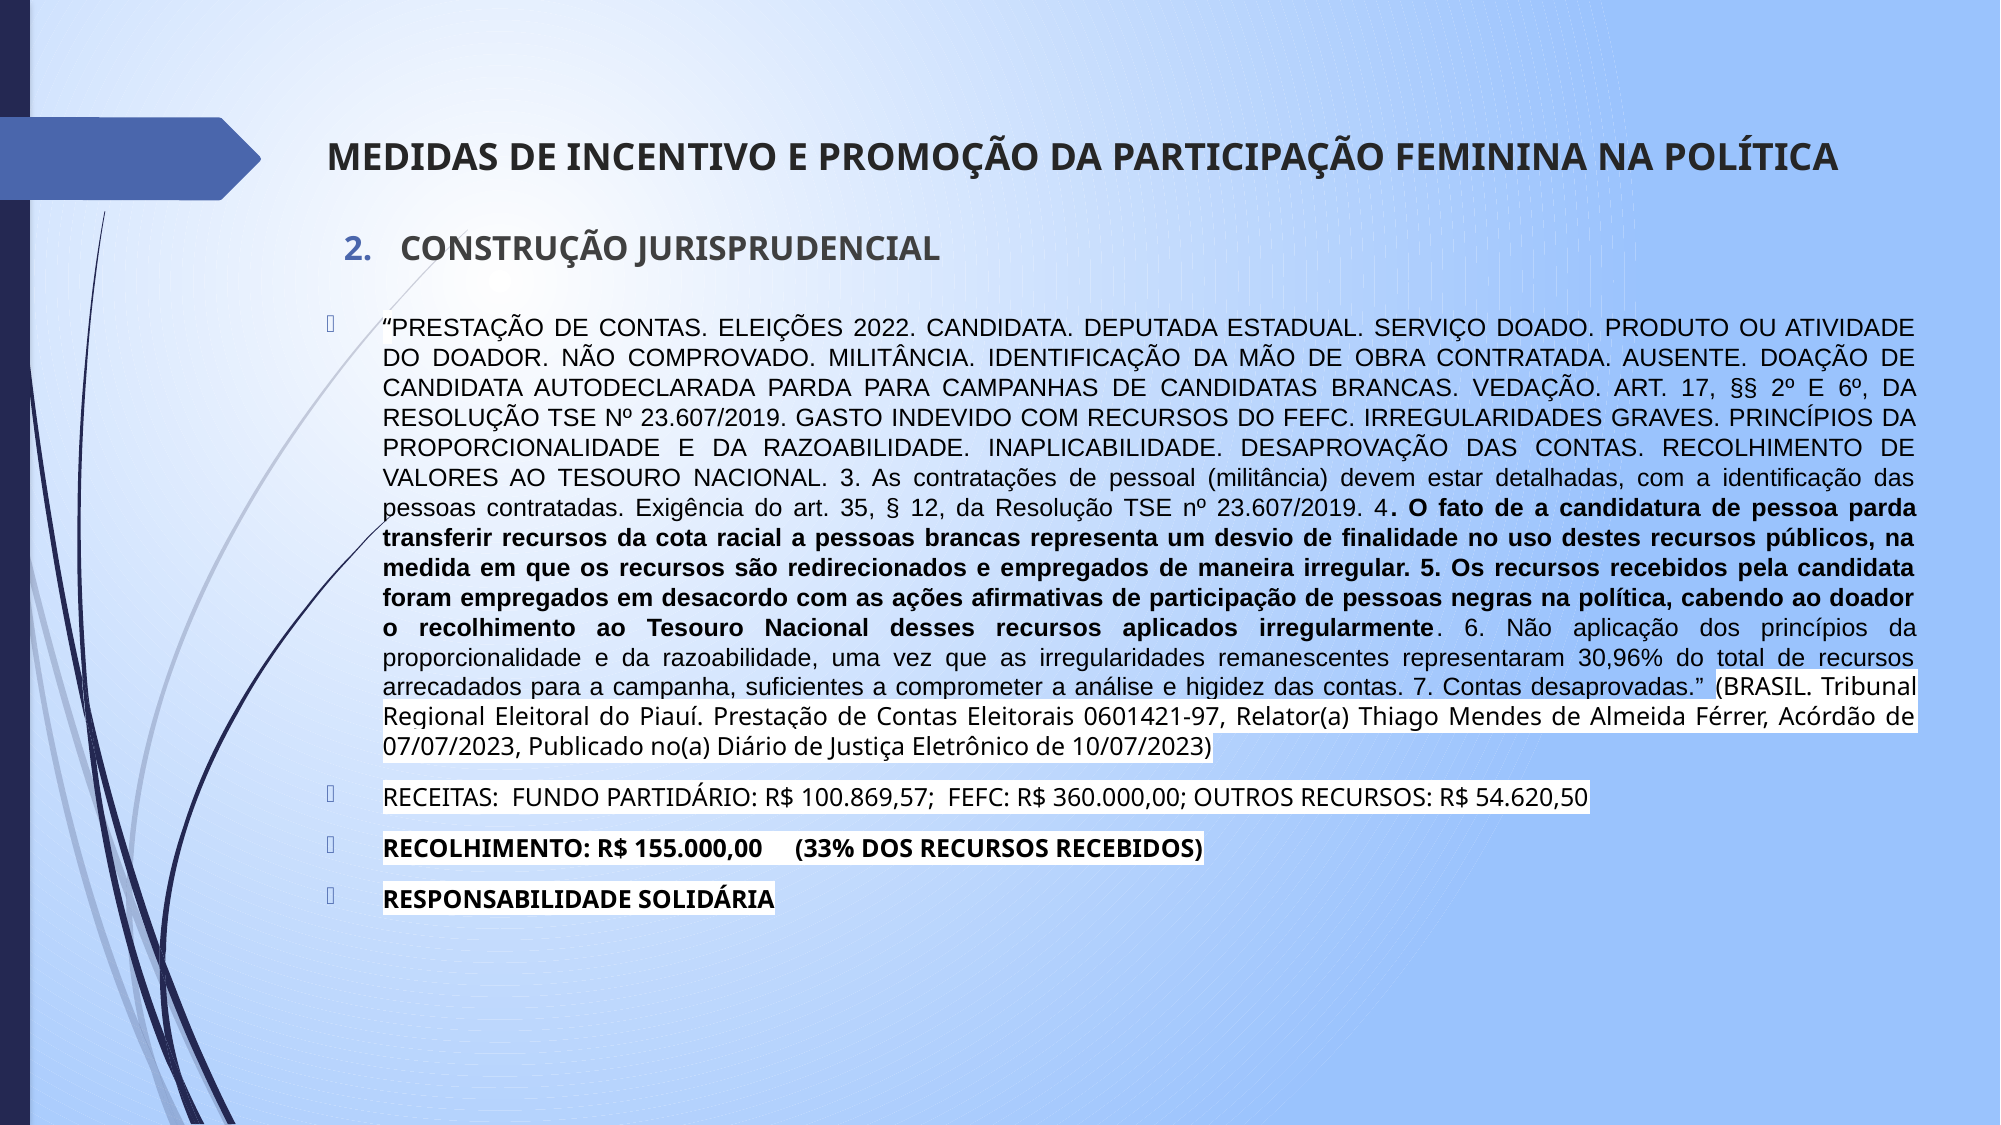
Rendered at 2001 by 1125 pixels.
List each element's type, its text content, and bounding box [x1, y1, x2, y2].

list CONSTRUÇÃO JURISPRUDENCIAL “PRESTAÇÃO DE CONTAS. ELEIÇÕES 2022. CANDIDATA. DEPUTADA ESTADUAL. SERVIÇO DOADO. PRODUTO OU ATIVIDADE DO DOADOR. NÃO COMPROVADO. MILITÂNCIA. IDENTIFICAÇÃO DA MÃO DE OBRA CONTRATADA. AUSENTE. DOAÇÃO DE CANDIDATA AUTODECLARADA PARDA PARA CAMPANHAS DE CANDIDATAS BRANCAS. VEDAÇÃO. ART. 17, §§ 2º E 6º, DA RESOLUÇÃO TSE Nº 23.607/2019. GASTO INDEVIDO COM RECURSOS DO FEFC. IRREGULARIDADES GRAVES. PRINCÍPIOS DA PROPORCIONALIDADE E DA RAZOABILIDADE. INAPLICABILIDADE. DESAPROVAÇÃO DAS CONTAS. RECOLHIMENTO DE VALORES AO TESOURO NACIONAL. 3. As contratações de pessoal (militância) devem estar detalhadas, com a identificação das pessoas contratadas. Exigência do art. 35, § 12, da Resolução TSE nº 23.607/2019. 4. O fato de a candidatura de pessoa parda transferir recursos da cota racial a pessoas brancas representa um desvio de finalidade no uso destes recursos públicos, na medida em que os recursos são redirecionados e empregados de maneira irregular. 5. Os recursos recebidos pela candidata foram empregados em desacordo com as ações afirmativas de participação de pessoas negras na política, cabendo ao doador o recolhimento ao Tesouro Nacional desses recursos aplicados irregularmente. 6. Não aplicação dos princípios da proporcionalidade e da razoabilidade, uma vez que as irregularidades remanescentes representaram 30,96% do total de recursos arrecadados para a campanha, suficientes a comprometer a análise e higidez das contas. 7. Contas desaprovadas.” (BRASIL. Tribunal Regional Eleitoral do Piauí. Prestação de Contas Eleitorais 0601421-97, Relator(a) Thiago Mendes de Almeida Férrer, Acórdão de 07/07/2023, Publicado no(a) Diário de Justiça Eletrônico de 10/07/2023) RECEITAS: FUNDO PARTIDÁRIO: R$ 100.869,57; FEFC: R$ 360.000,00; OUTROS RECURSOS: R$ 54.620,50 RECOLHIMENTO: R$ 155.000,00 (33% DOS RECURSOS RECEBIDOS) RESPONSABILIDADE SOLIDÁRIA [311, 217, 1933, 1085]
title MEDIDAS DE INCENTIVO E PROMOÇÃO DA PARTICIPAÇÃO FEMININA NA POLÍTICA [311, 122, 1952, 189]
